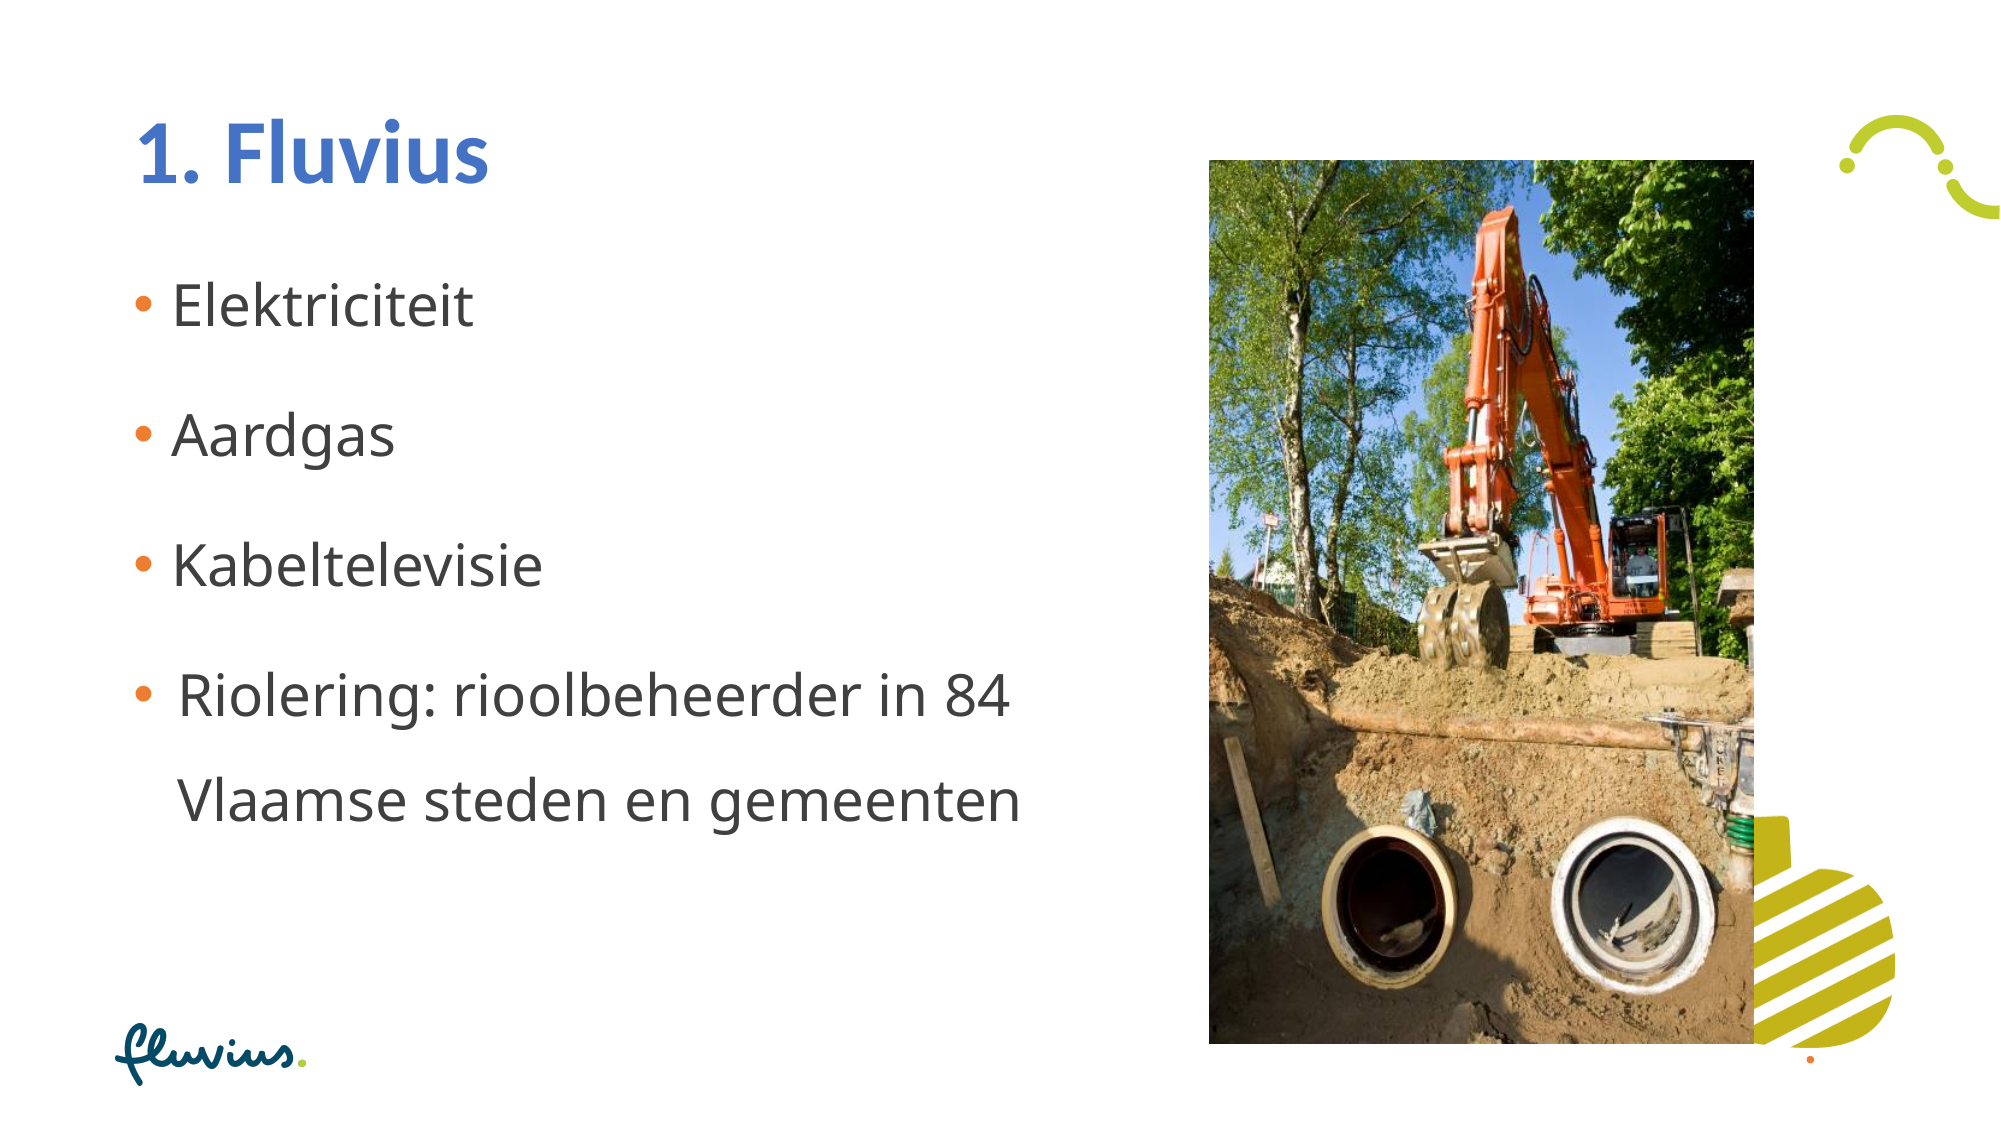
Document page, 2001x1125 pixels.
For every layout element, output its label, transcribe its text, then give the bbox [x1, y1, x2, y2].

title 1. Fluvius [118, 45, 1533, 263]
list Elektriciteit Aardgas Kabeltelevisie Riolering: rioolbeheerder in 84 Vlaamse steden en gemeenten [118, 225, 1168, 851]
picture [0, 0, 2000, 1125]
